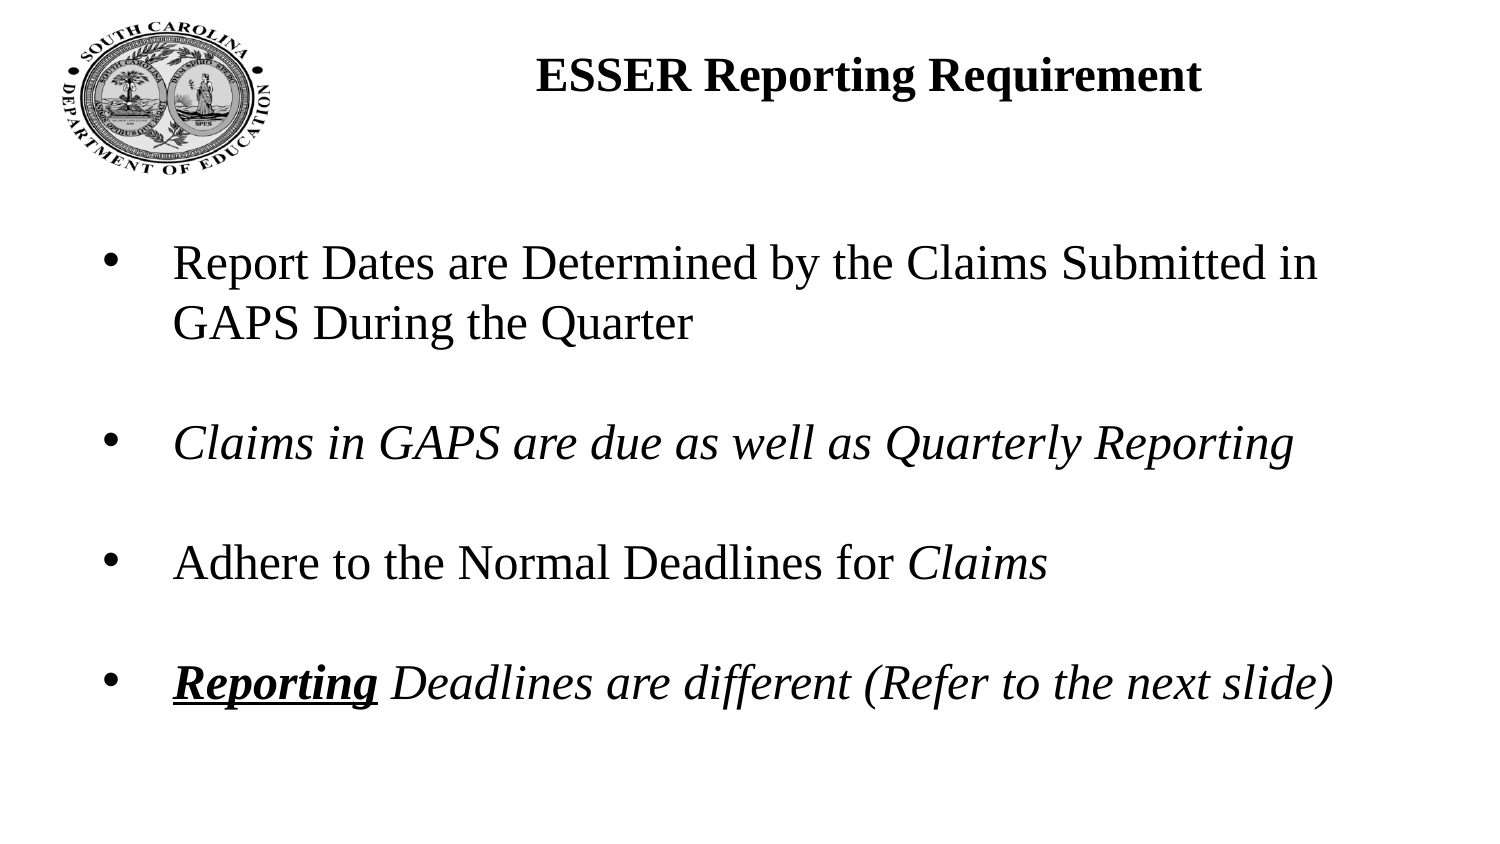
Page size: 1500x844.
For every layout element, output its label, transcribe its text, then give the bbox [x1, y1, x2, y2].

picture [50, 18, 280, 179]
title ESSER Reporting Requirement [312, 33, 1425, 175]
text_box Report Dates are Determined by the Claims Submitted in GAPS During the Quarter Claims in GAPS are due as well as Quarterly Reporting Adhere to the Normal Deadlines for Claims Reporting Deadlines are different (Refer to the next slide) [87, 176, 1447, 717]
